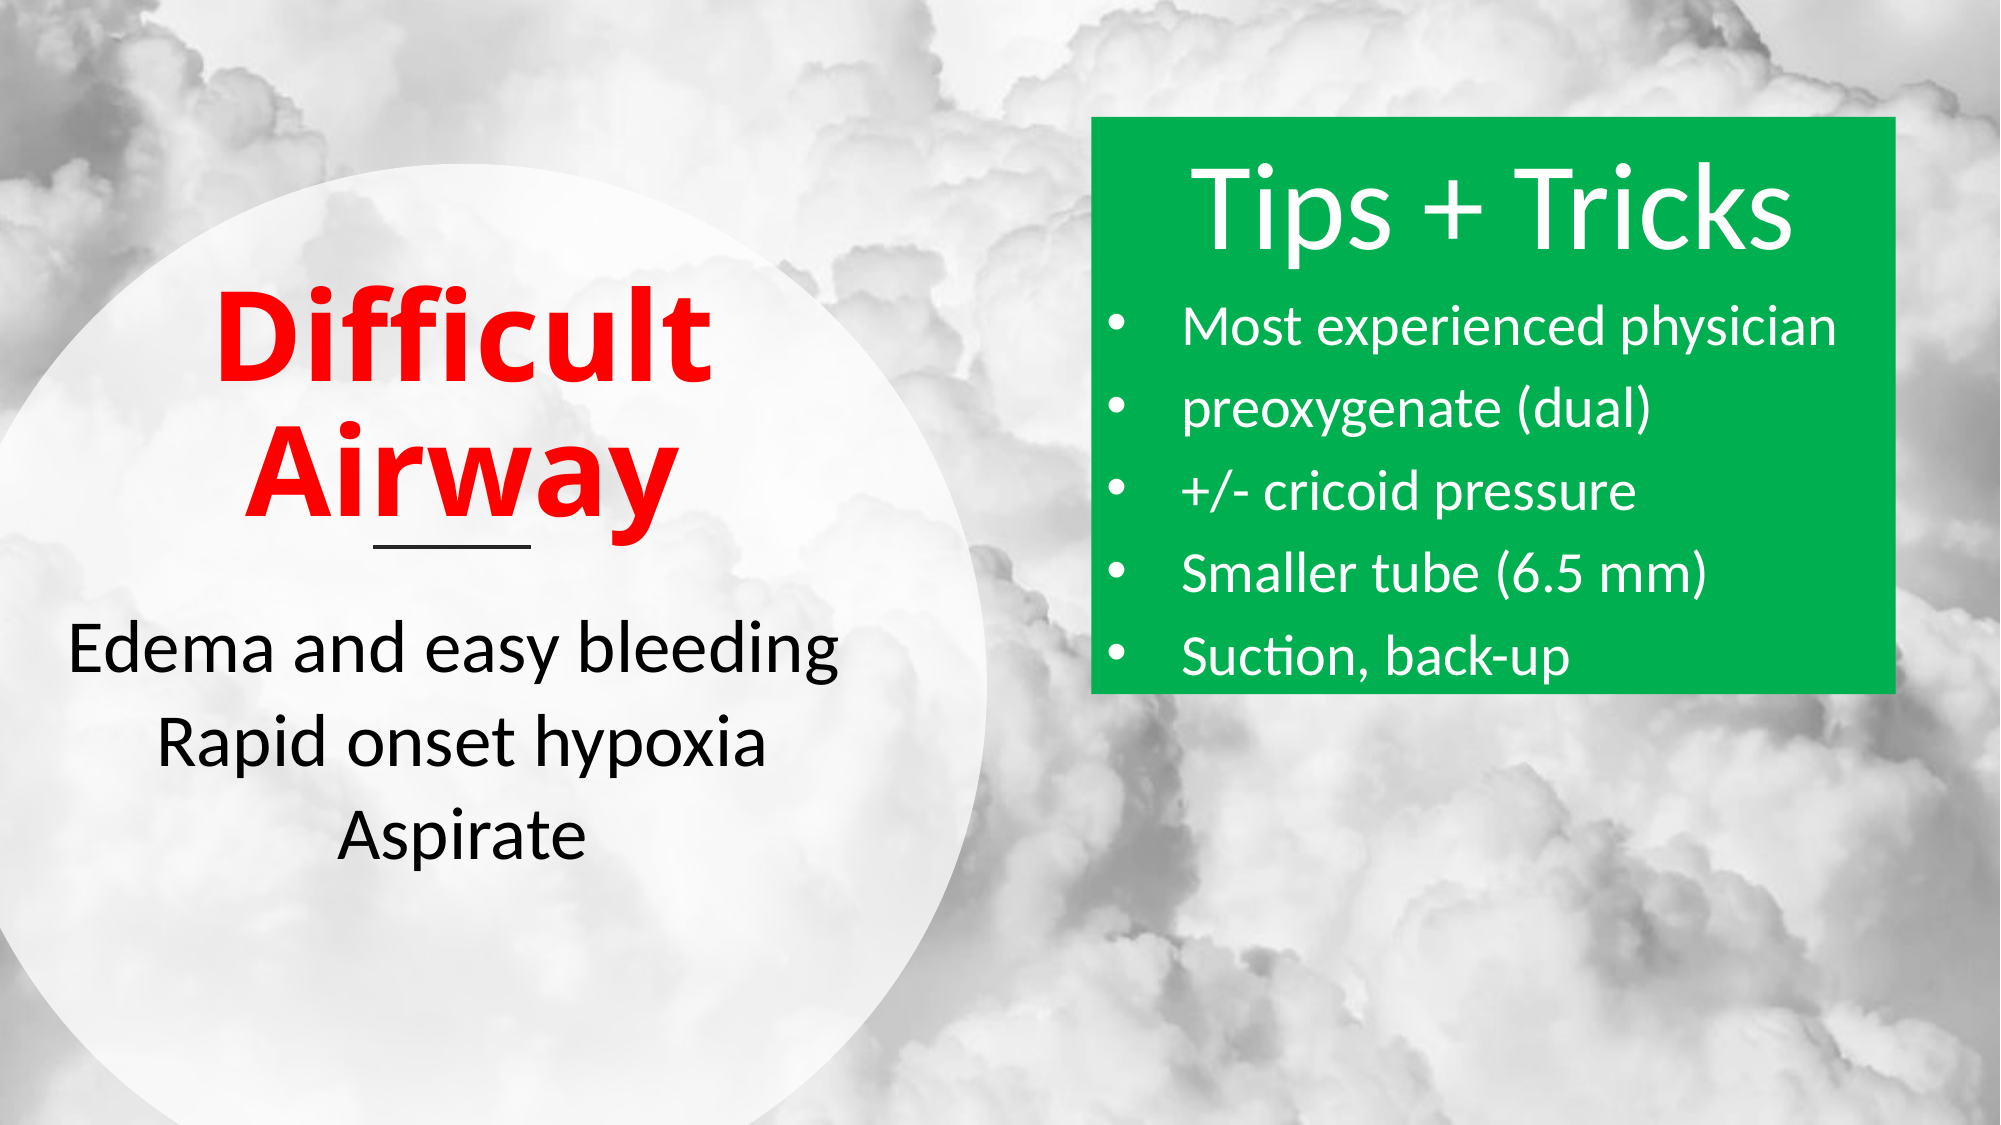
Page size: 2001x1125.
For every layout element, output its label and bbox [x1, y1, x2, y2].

list [0, 0, 2000, 1125]
